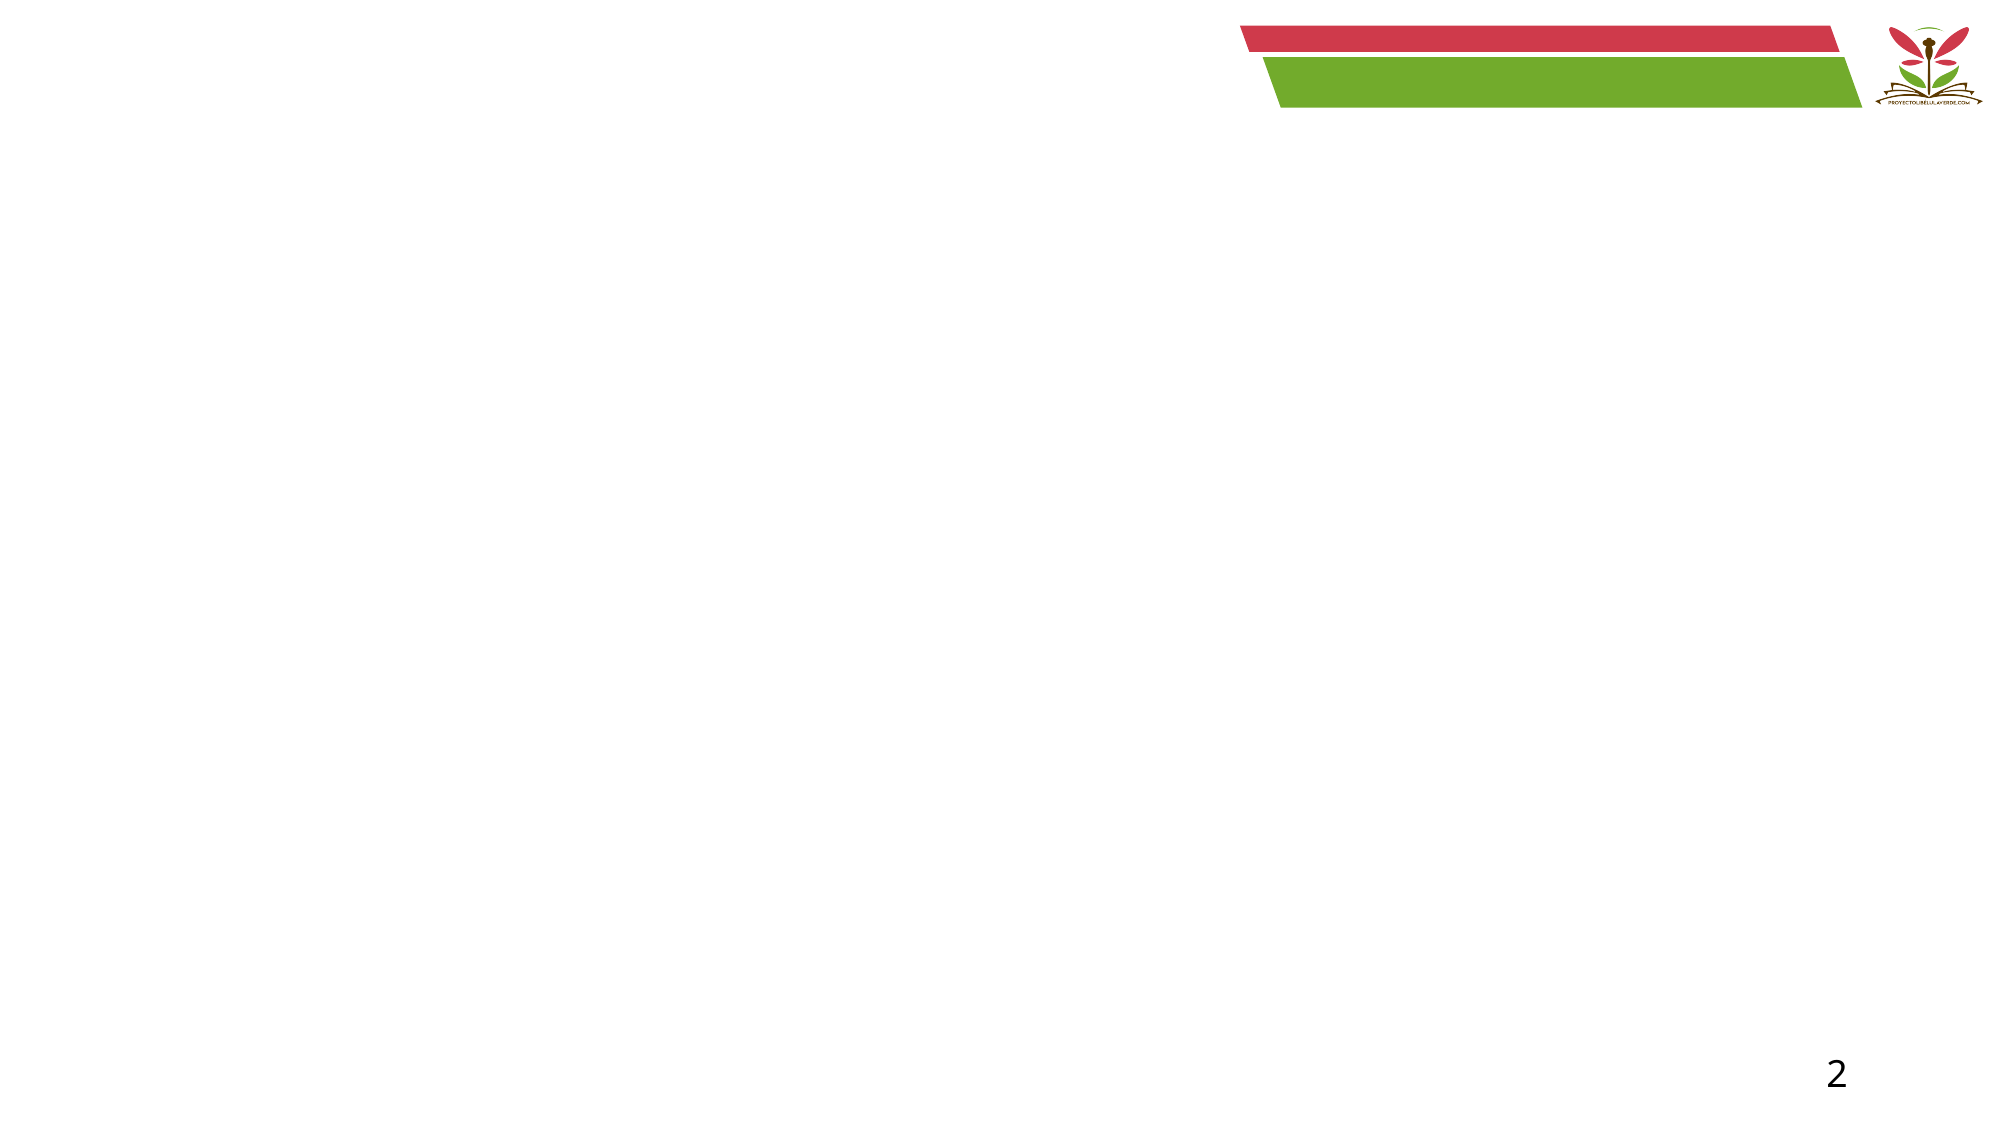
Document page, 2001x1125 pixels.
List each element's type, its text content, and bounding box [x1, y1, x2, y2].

picture [1874, 12, 1984, 121]
slide_number 2 [1412, 1042, 1863, 1103]
